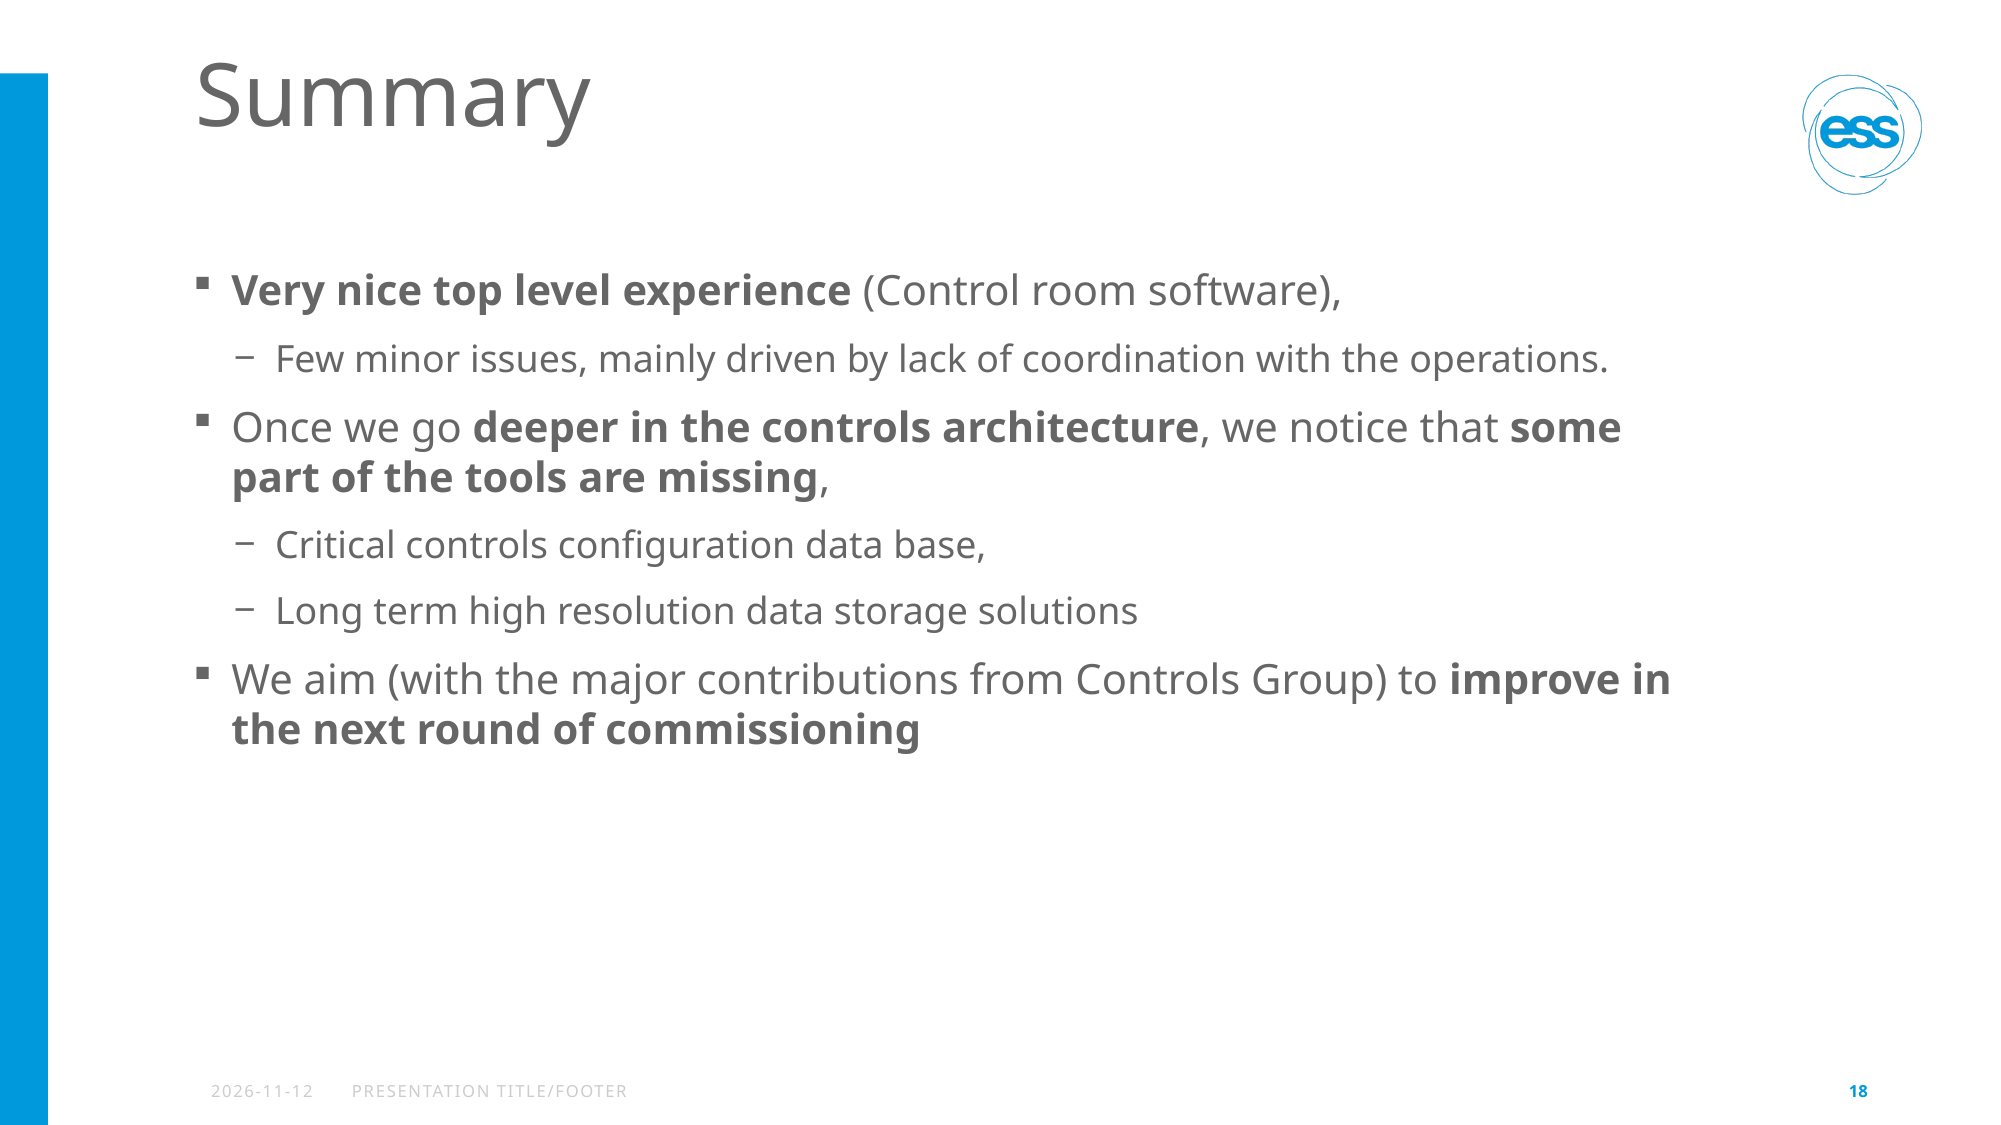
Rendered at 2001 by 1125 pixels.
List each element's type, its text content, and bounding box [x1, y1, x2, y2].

list Very nice top level experience (Control room software), Few minor issues, mainly driven by lack of coordination with the operations. Once we go deeper in the controls architecture, we notice that some part of the tools are missing, Critical controls configuration data base, Long term high resolution data storage solutions We aim (with the major contributions from Controls Group) to improve in the next round of commissioning [179, 256, 1716, 1039]
slide_number 18 [1432, 1062, 1883, 1123]
footer PRESENTATION TITLE/FOOTER [336, 1062, 1046, 1123]
title Summary [181, 43, 1717, 152]
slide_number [196, 1062, 333, 1123]
